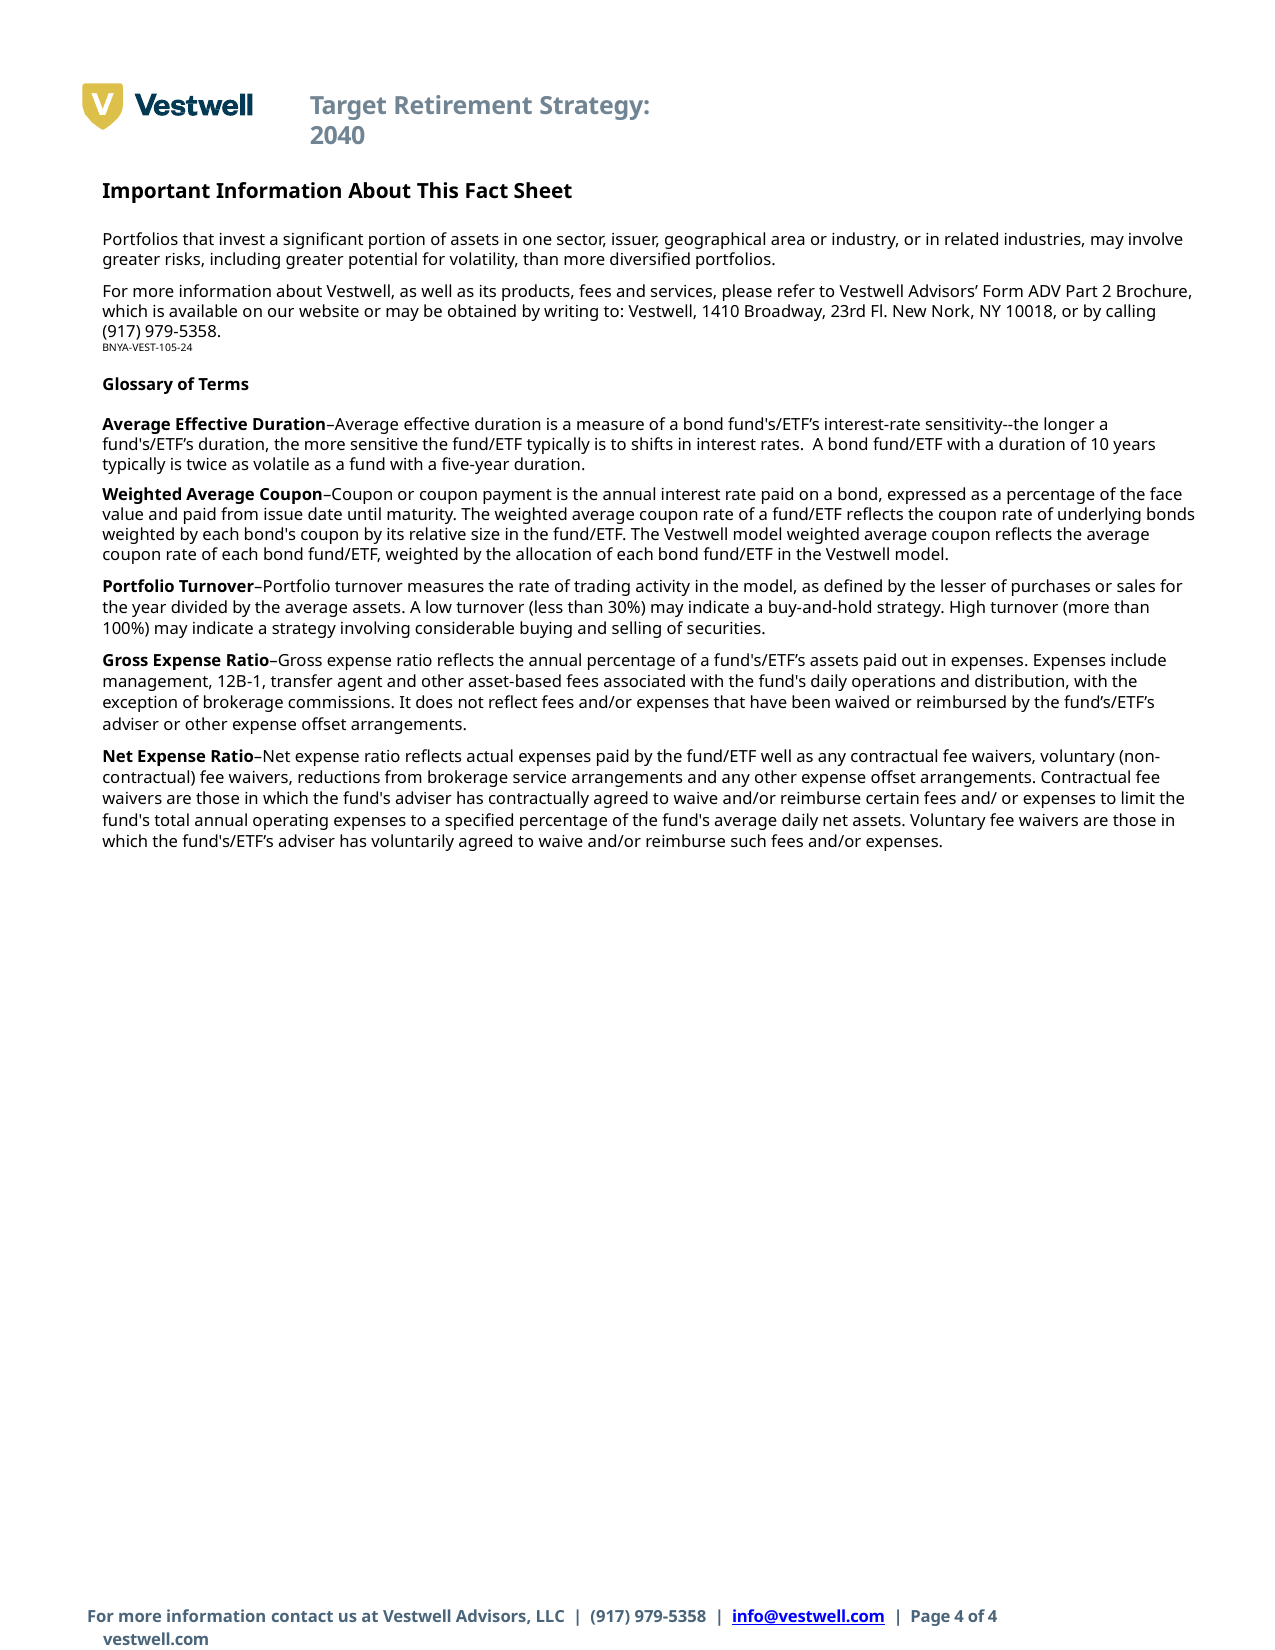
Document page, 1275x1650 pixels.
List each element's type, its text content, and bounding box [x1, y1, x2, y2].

text_box [134, 93, 239, 116]
text_box [240, 93, 246, 116]
text_box [82, 83, 123, 130]
text_box Target Retirement Strategy: 2040 [307, 87, 688, 150]
text_box Important Information About This Fact Sheet Portfolios that invest a significant portion of assets in one sector, issuer, geographical area or industry, or in related industries, may involve greater risks, including greater potential for volatility, than more diversified portfolios. For more information about Vestwell, as well as its products, fees and services, please refer to Vestwell Advisors’ Form ADV Part 2 Brochure, which is available on our website or may be obtained by writing to: Vestwell, 1410 Broadway, 23rd Fl. New Nork, NY 10018, or by calling (917) 979-5358. BNYA-VEST-105-24 Glossary of Terms Average Effective Duration–Average effective duration is a measure of a bond fund's/ETF’s interest-rate sensitivity--the longer a fund's/ETF’s duration, the more sensitive the fund/ETF typically is to shifts in interest rates. A bond fund/ETF with a duration of 10 years typically is twice as volatile as a fund with a five-year duration. Weighted Average Coupon–Coupon or coupon payment is the annual interest rate paid on a bond, expressed as a percentage of the face value and paid from issue date until maturity. The weighted average coupon rate of a fund/ETF reflects the coupon rate of underlying bonds weighted by each bond's coupon by its relative size in the fund/ETF. The Vestwell model weighted average coupon reflects the average coupon rate of each bond fund/ETF, weighted by the allocation of each bond fund/ETF in the Vestwell model. Portfolio Turnover–Portfolio turnover measures the rate of trading activity in the model, as defined by the lesser of purchases or sales for the year divided by the average assets. A low turnover (less than 30%) may indicate a buy-and-hold strategy. High turnover (more than 100%) may indicate a strategy involving considerable buying and selling of securities. Gross Expense Ratio–Gross expense ratio reflects the annual percentage of a fund's/ETF’s assets paid out in expenses. Expenses include management, 12B-1, transfer agent and other asset-based fees associated with the fund's daily operations and distribution, with the exception of brokerage commissions. It does not reflect fees and/or expenses that have been waived or reimbursed by the fund’s/ETF’s adviser or other expense offset arrangements. Net Expense Ratio–Net expense ratio reflects actual expenses paid by the fund/ETF well as any contractual fee waivers, voluntary (non-contractual) fee waivers, reductions from brokerage service arrangements and any other expense offset arrangements. Contractual fee waivers are those in which the fund's adviser has contractually agreed to waive and/or reimburse certain fees and/ or expenses to limit the fund's total annual operating expenses to a specified percentage of the fund's average daily net assets. Voluntary fee waivers are those in which the fund's/ETF’s adviser has voluntarily agreed to waive and/or reimburse such fees and/or expenses. [87, 170, 1213, 1034]
text_box [247, 93, 253, 116]
text_box For more information contact us at Vestwell Advisors, LLC | (917) 979-5358 | info@vestwell.com | Page 4 of 4 vestwell.com [84, 1603, 1267, 1649]
